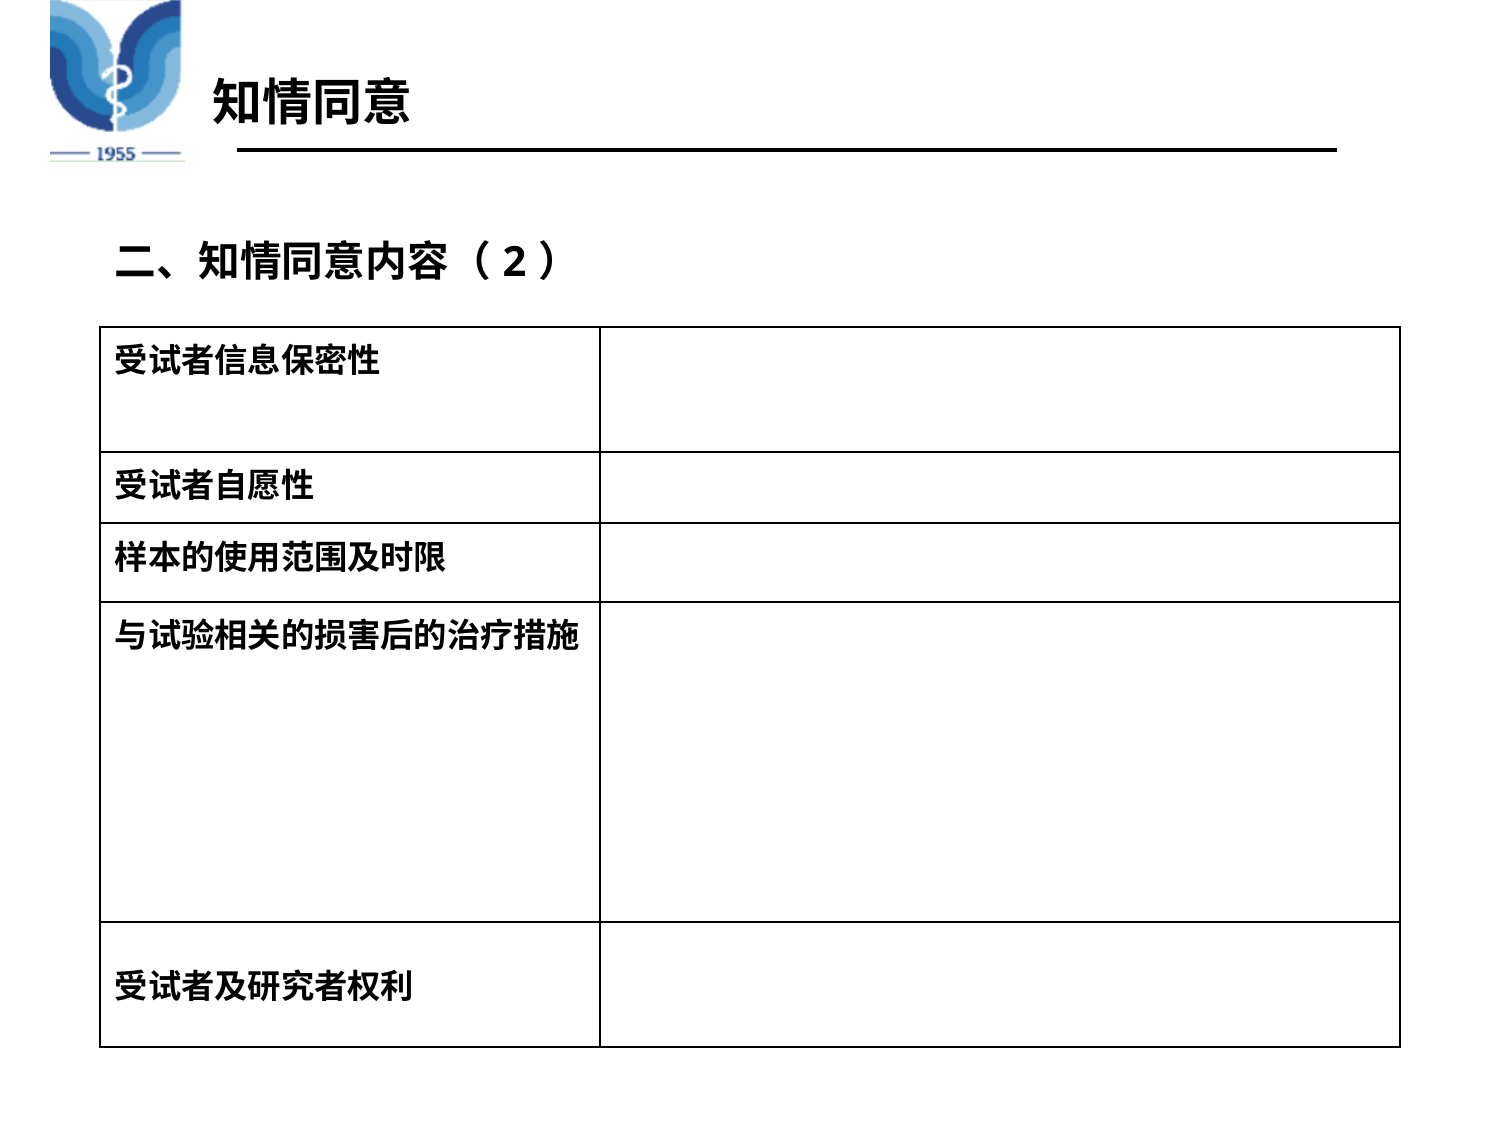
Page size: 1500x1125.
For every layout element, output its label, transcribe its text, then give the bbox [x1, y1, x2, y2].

table_cell [601, 524, 1399, 601]
text_box 知情同意 [190, 50, 1500, 150]
table_header 二、知情同意内容（2） [100, 220, 1400, 326]
table_cell [601, 923, 1399, 1046]
table_cell 受试者信息保密性 [101, 328, 599, 451]
table_cell 与试验相关的损害后的治疗措施 [101, 603, 599, 921]
table_cell 受试者及研究者权利 [101, 923, 599, 1046]
picture [49, 0, 185, 162]
table_cell [601, 603, 1399, 921]
table_cell 样本的使用范围及时限 [101, 524, 599, 601]
table_cell [601, 328, 1399, 451]
table_cell 受试者自愿性 [101, 453, 599, 522]
table_cell [601, 453, 1399, 522]
slide_number [1074, 1024, 1426, 1103]
